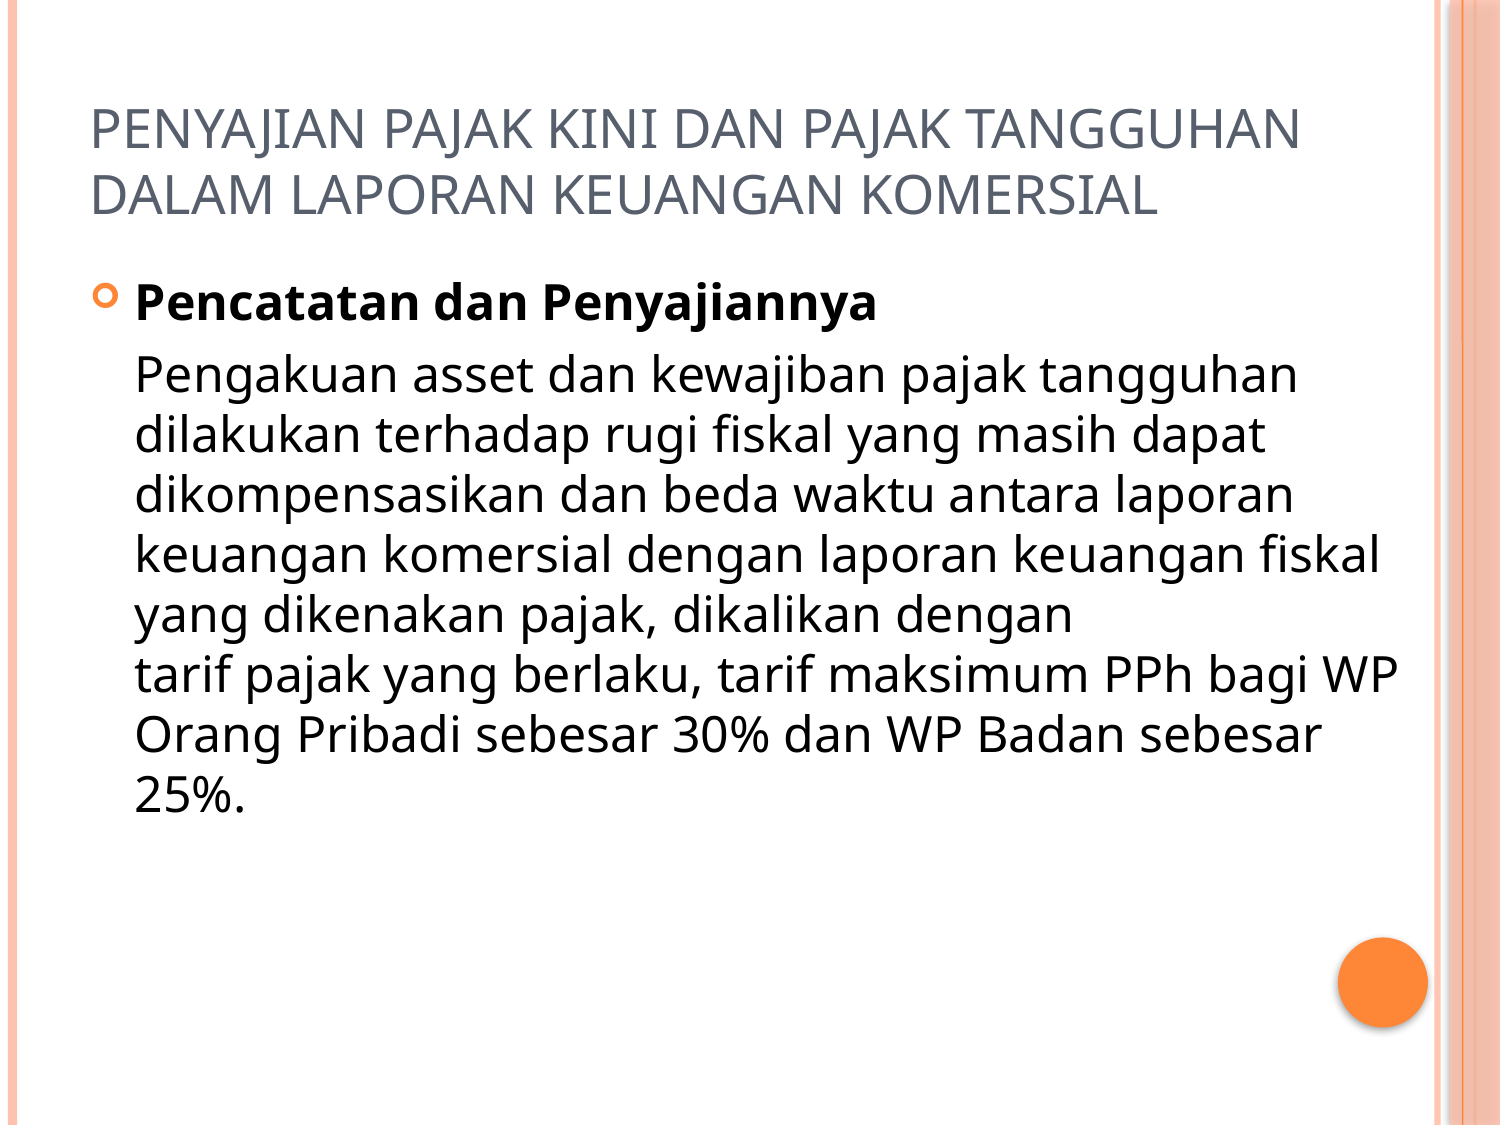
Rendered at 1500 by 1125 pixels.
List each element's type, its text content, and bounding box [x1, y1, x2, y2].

list Pencatatan dan Penyajiannya Pengakuan asset dan kewajiban pajak tangguhan dilakukan terhadap rugi fiskal yang masih dapat dikompensasikan dan beda waktu antara laporan keuangan komersial dengan laporan keuangan fiskal yang dikenakan pajak, dikalikan dengan tarif pajak yang berlaku, tarif maksimum PPh bagi WP Orang Pribadi sebesar 30% dan WP Badan sebesar 25%. [75, 262, 1430, 1062]
title Penyajian Pajak Kini dan Pajak Tangguhan dalam Laporan Keuangan Komersial [75, 45, 1418, 233]
